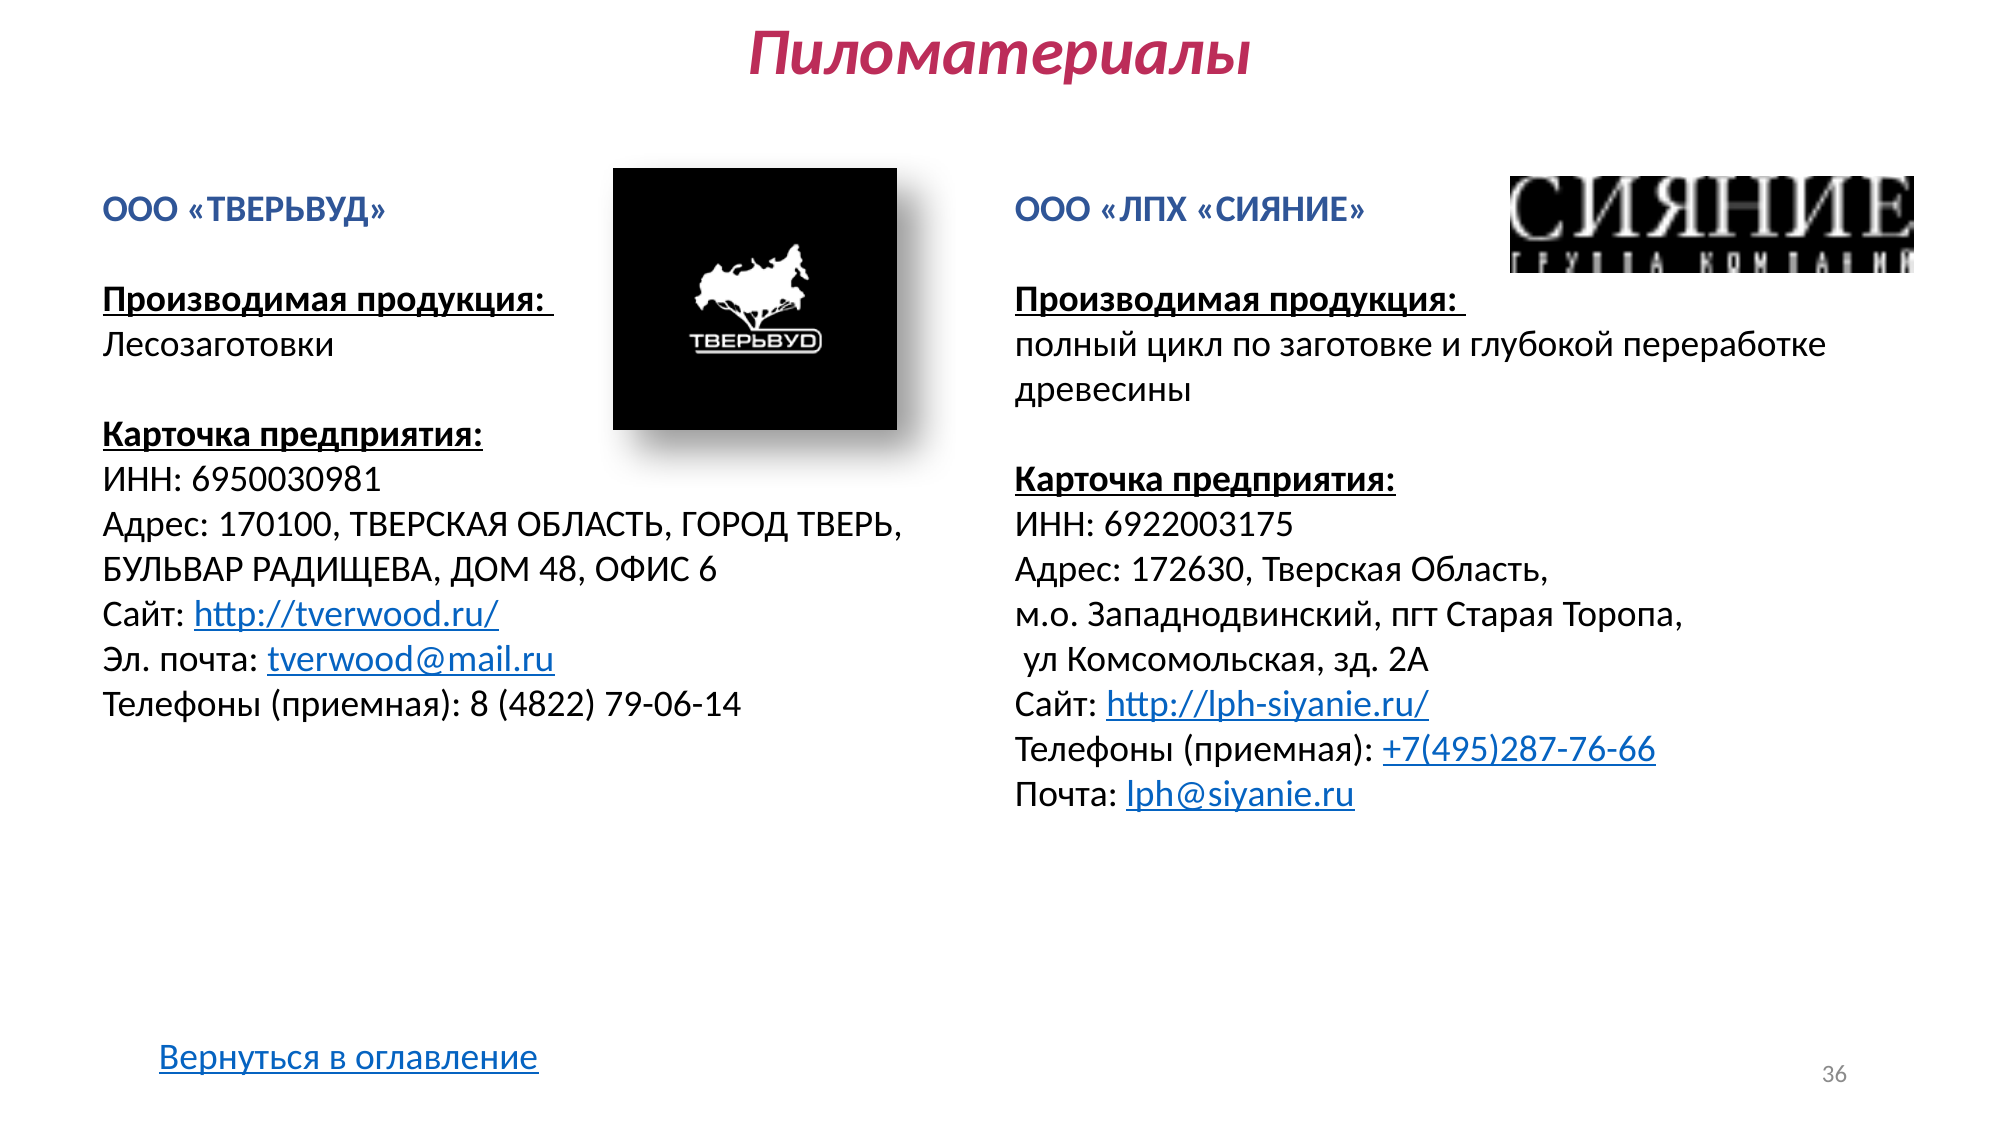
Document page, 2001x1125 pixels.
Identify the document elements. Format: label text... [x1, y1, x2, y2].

text_box Вернуться в оглавление [115, 1049, 582, 1085]
picture [686, 241, 825, 358]
text_box ООО «ЛПХ «СИЯНИЕ» Производимая продукция: полный цикл по заготовке и глубокой переработке древесины Карточка предприятия: ИНН: 6922003175 Адрес: 172630, Тверская Область, м.о. Западнодвинский, пгт Старая Торопа, ул Комсомольская, зд. 2А Сайт: http://lph-siyanie.ru/ Телефоны (приемная): +7(495)287-76-66 Почта: lph@siyanie.ru [999, 176, 1914, 1063]
slide_number 36 [1412, 1063, 1863, 1103]
text_box Пиломатериалы [0, 0, 2000, 95]
text_box ООО «Тверьвуд» Производимая продукция: Лесозаготовки Карточка предприятия: ИНН: 6950030981 Адрес: 170100, ТВЕРСКАЯ ОБЛАСТЬ, ГОРОД ТВЕРЬ, БУЛЬВАР РАДИЩЕВА, ДОМ 48, ОФИС 6 Сайт: http://tverwood.ru/ Эл. почта: tverwood@mail.ru Телефоны (приемная): 8 (4822) 79-06-14 [87, 175, 1001, 1049]
picture [1510, 176, 1914, 273]
